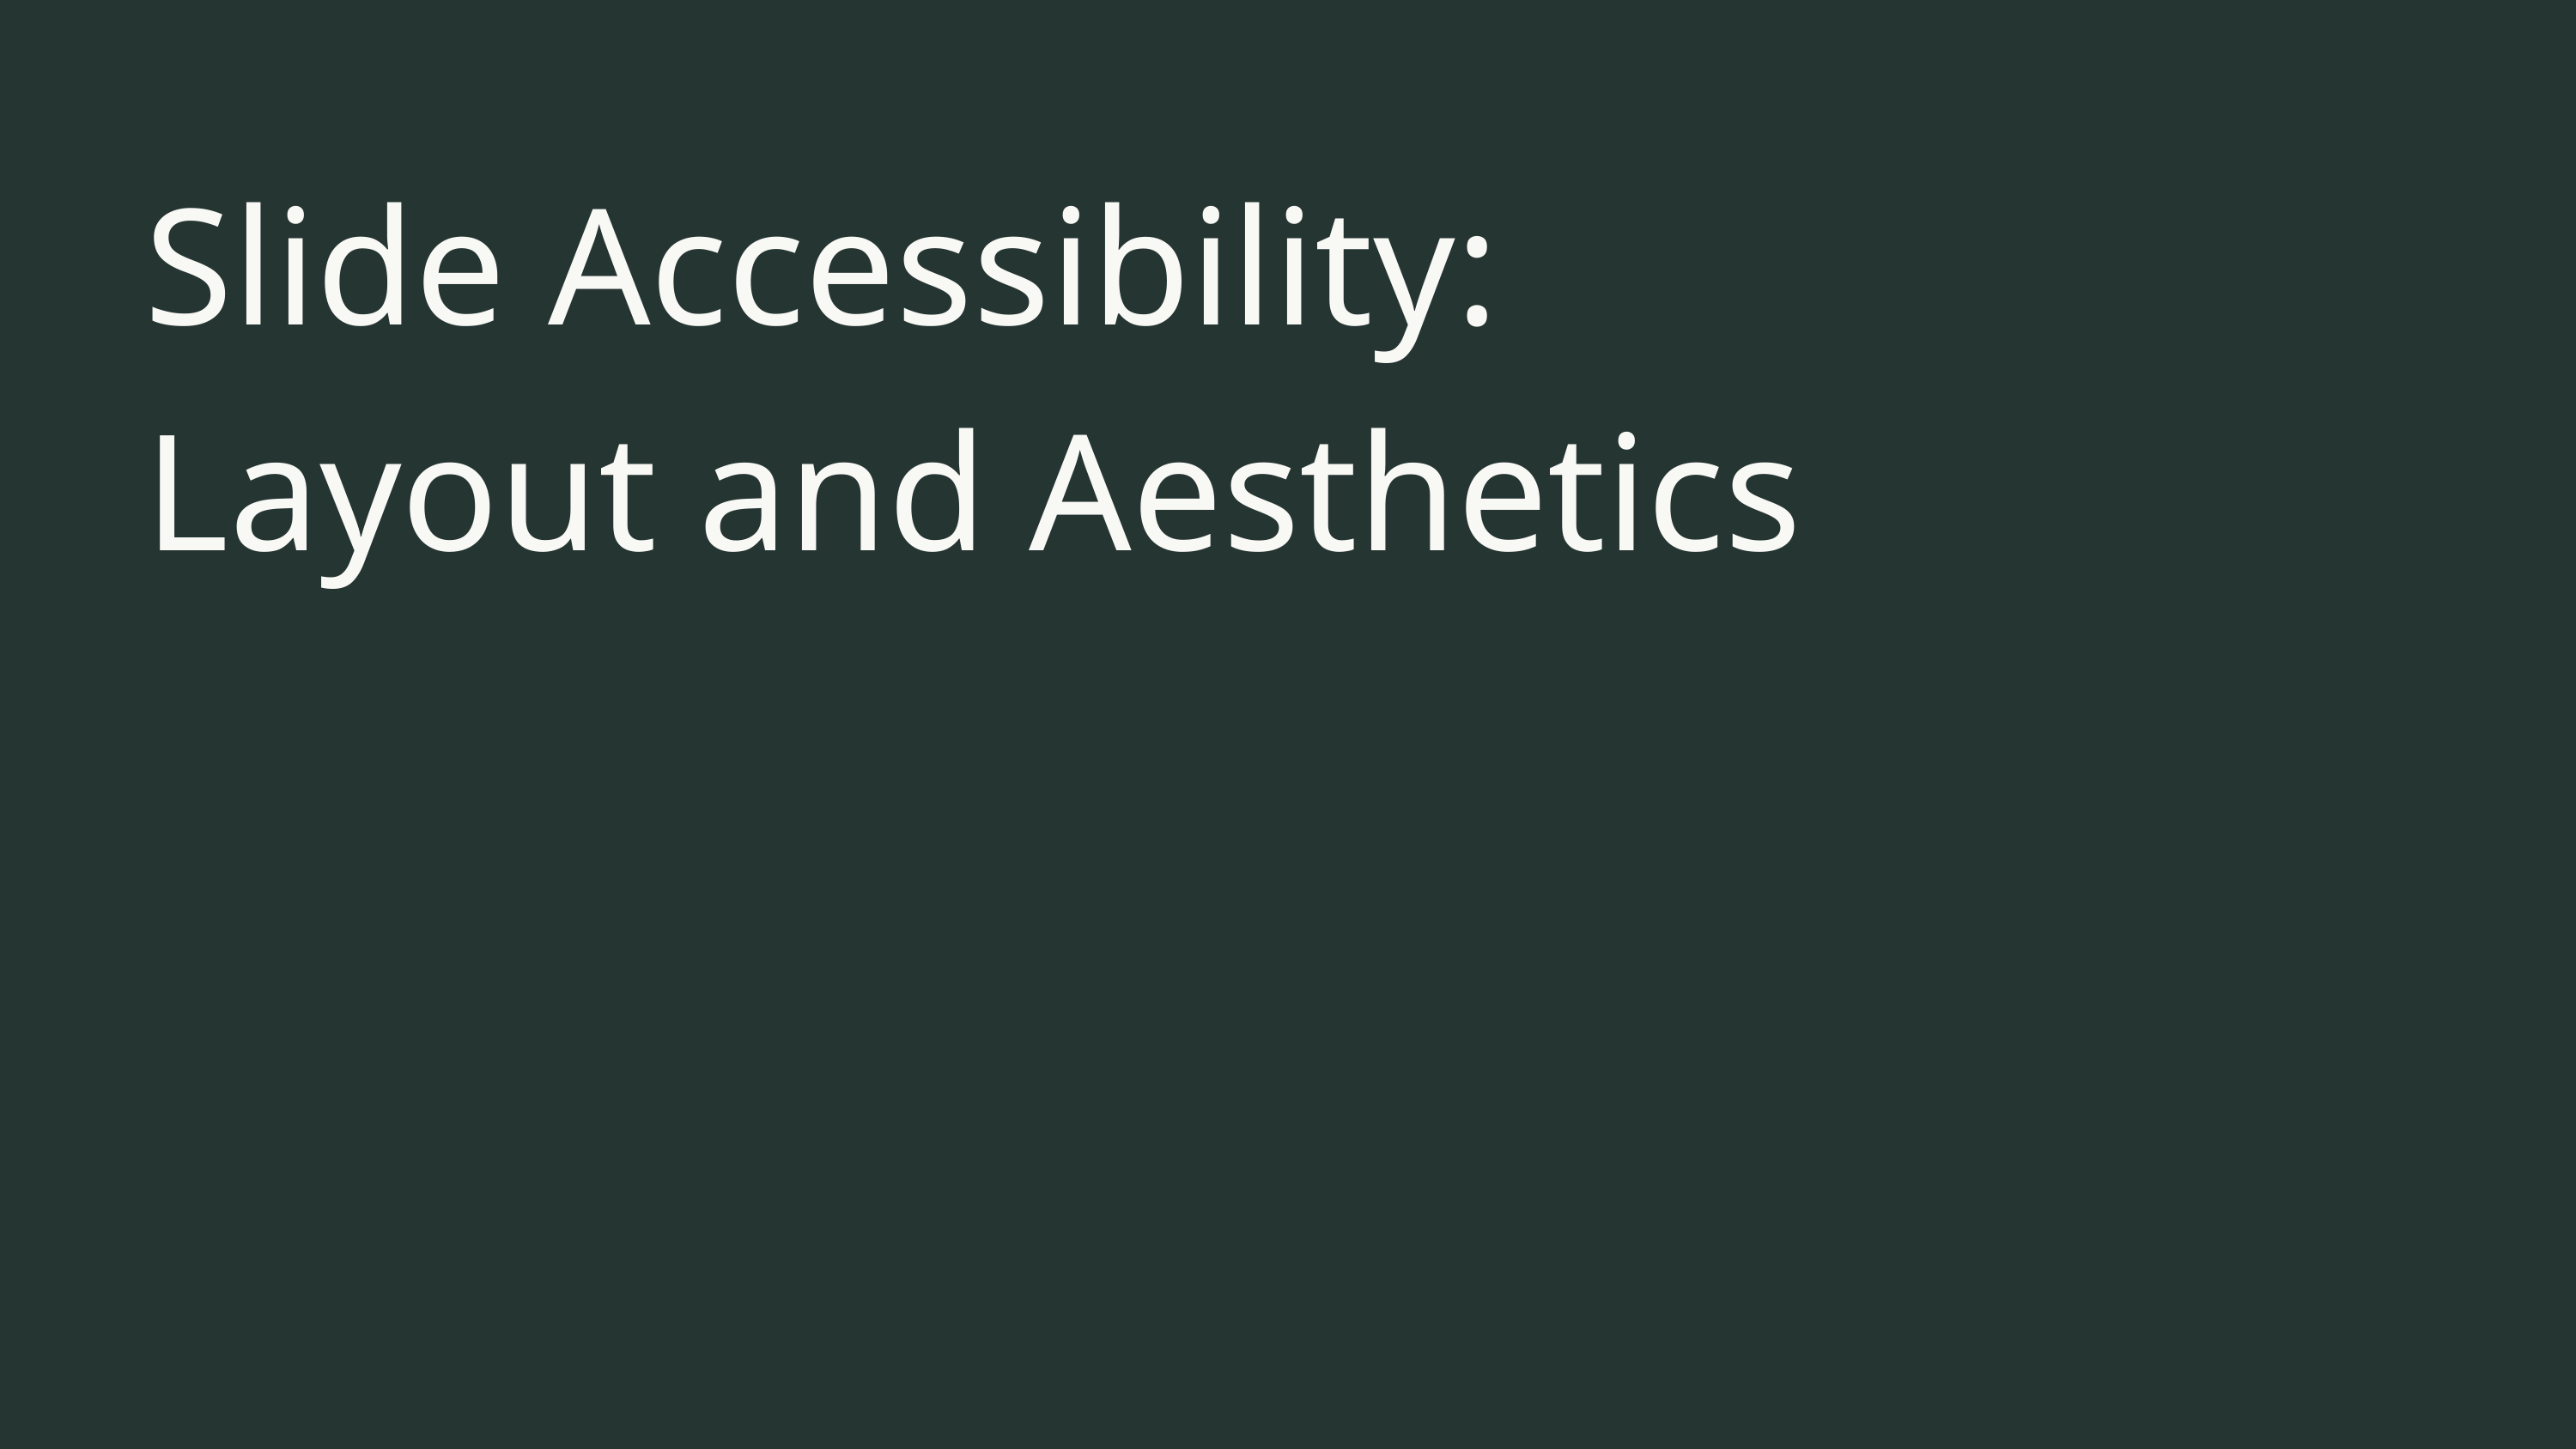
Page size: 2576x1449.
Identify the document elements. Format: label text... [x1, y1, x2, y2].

text_box Slide Accessibility: Layout and Aesthetics [144, 131, 2003, 583]
